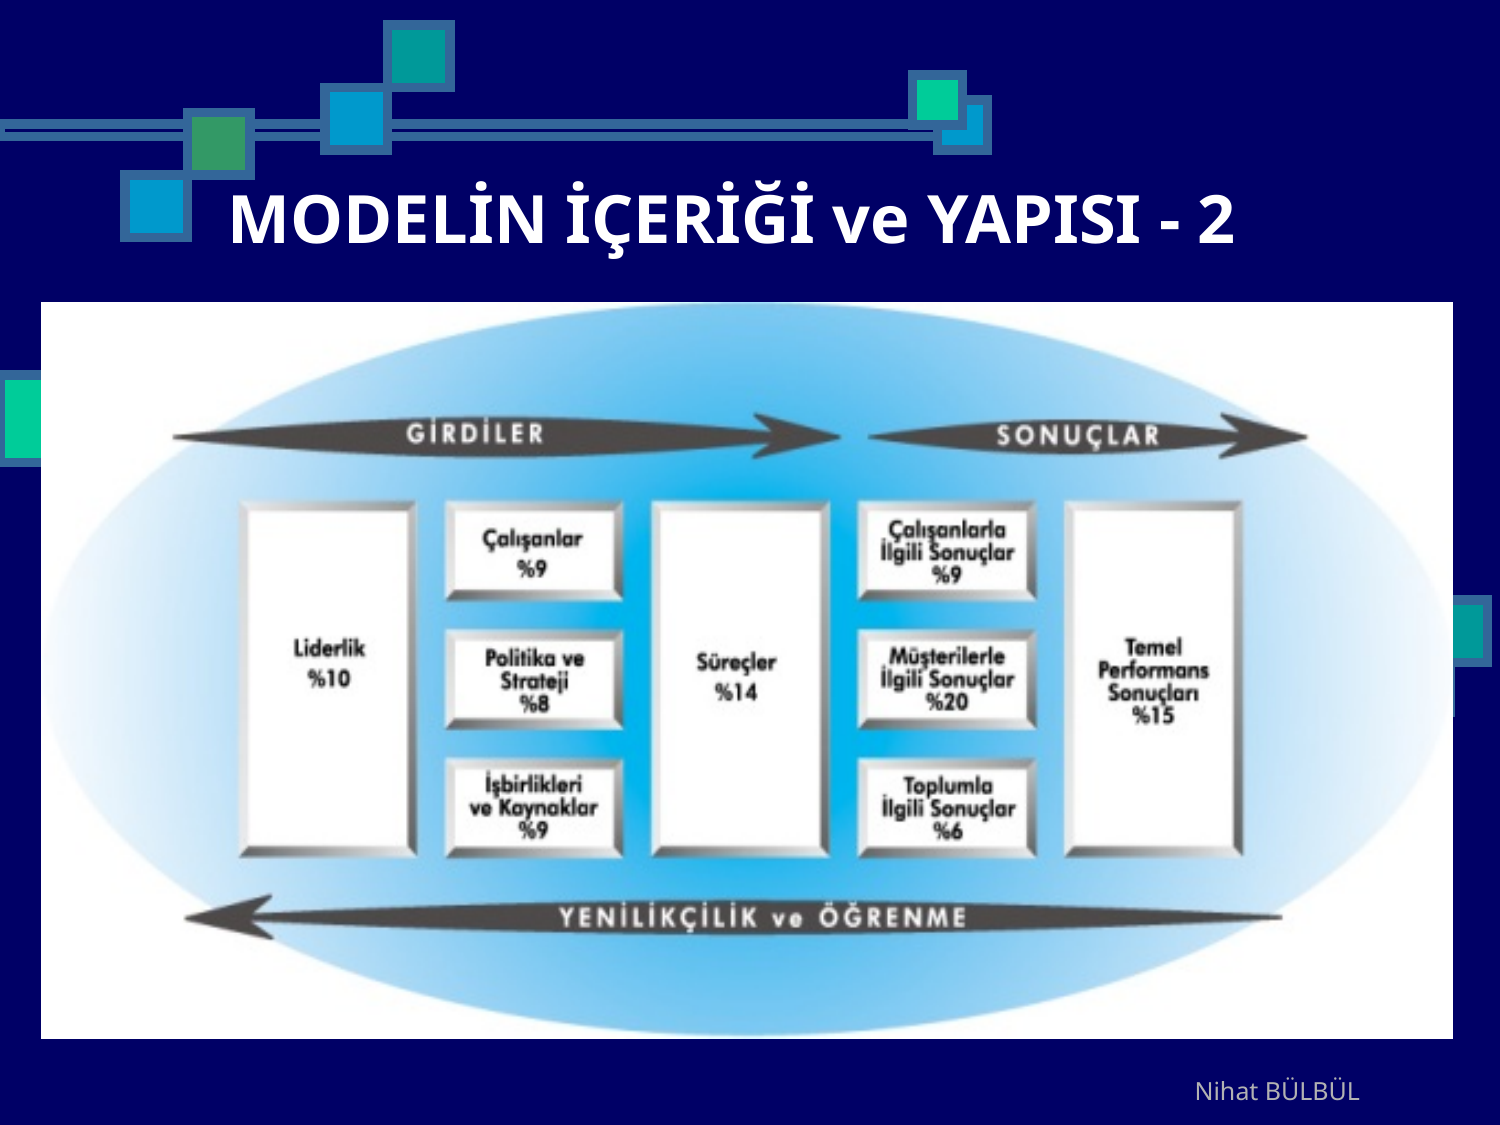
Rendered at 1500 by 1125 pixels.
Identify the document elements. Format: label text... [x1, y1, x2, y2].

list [40, 302, 1453, 1039]
title MODELİN İÇERİĞİ ve YAPISI - 2 [212, 199, 1376, 300]
slide_number Nihat BÜLBÜL [1074, 1067, 1376, 1113]
